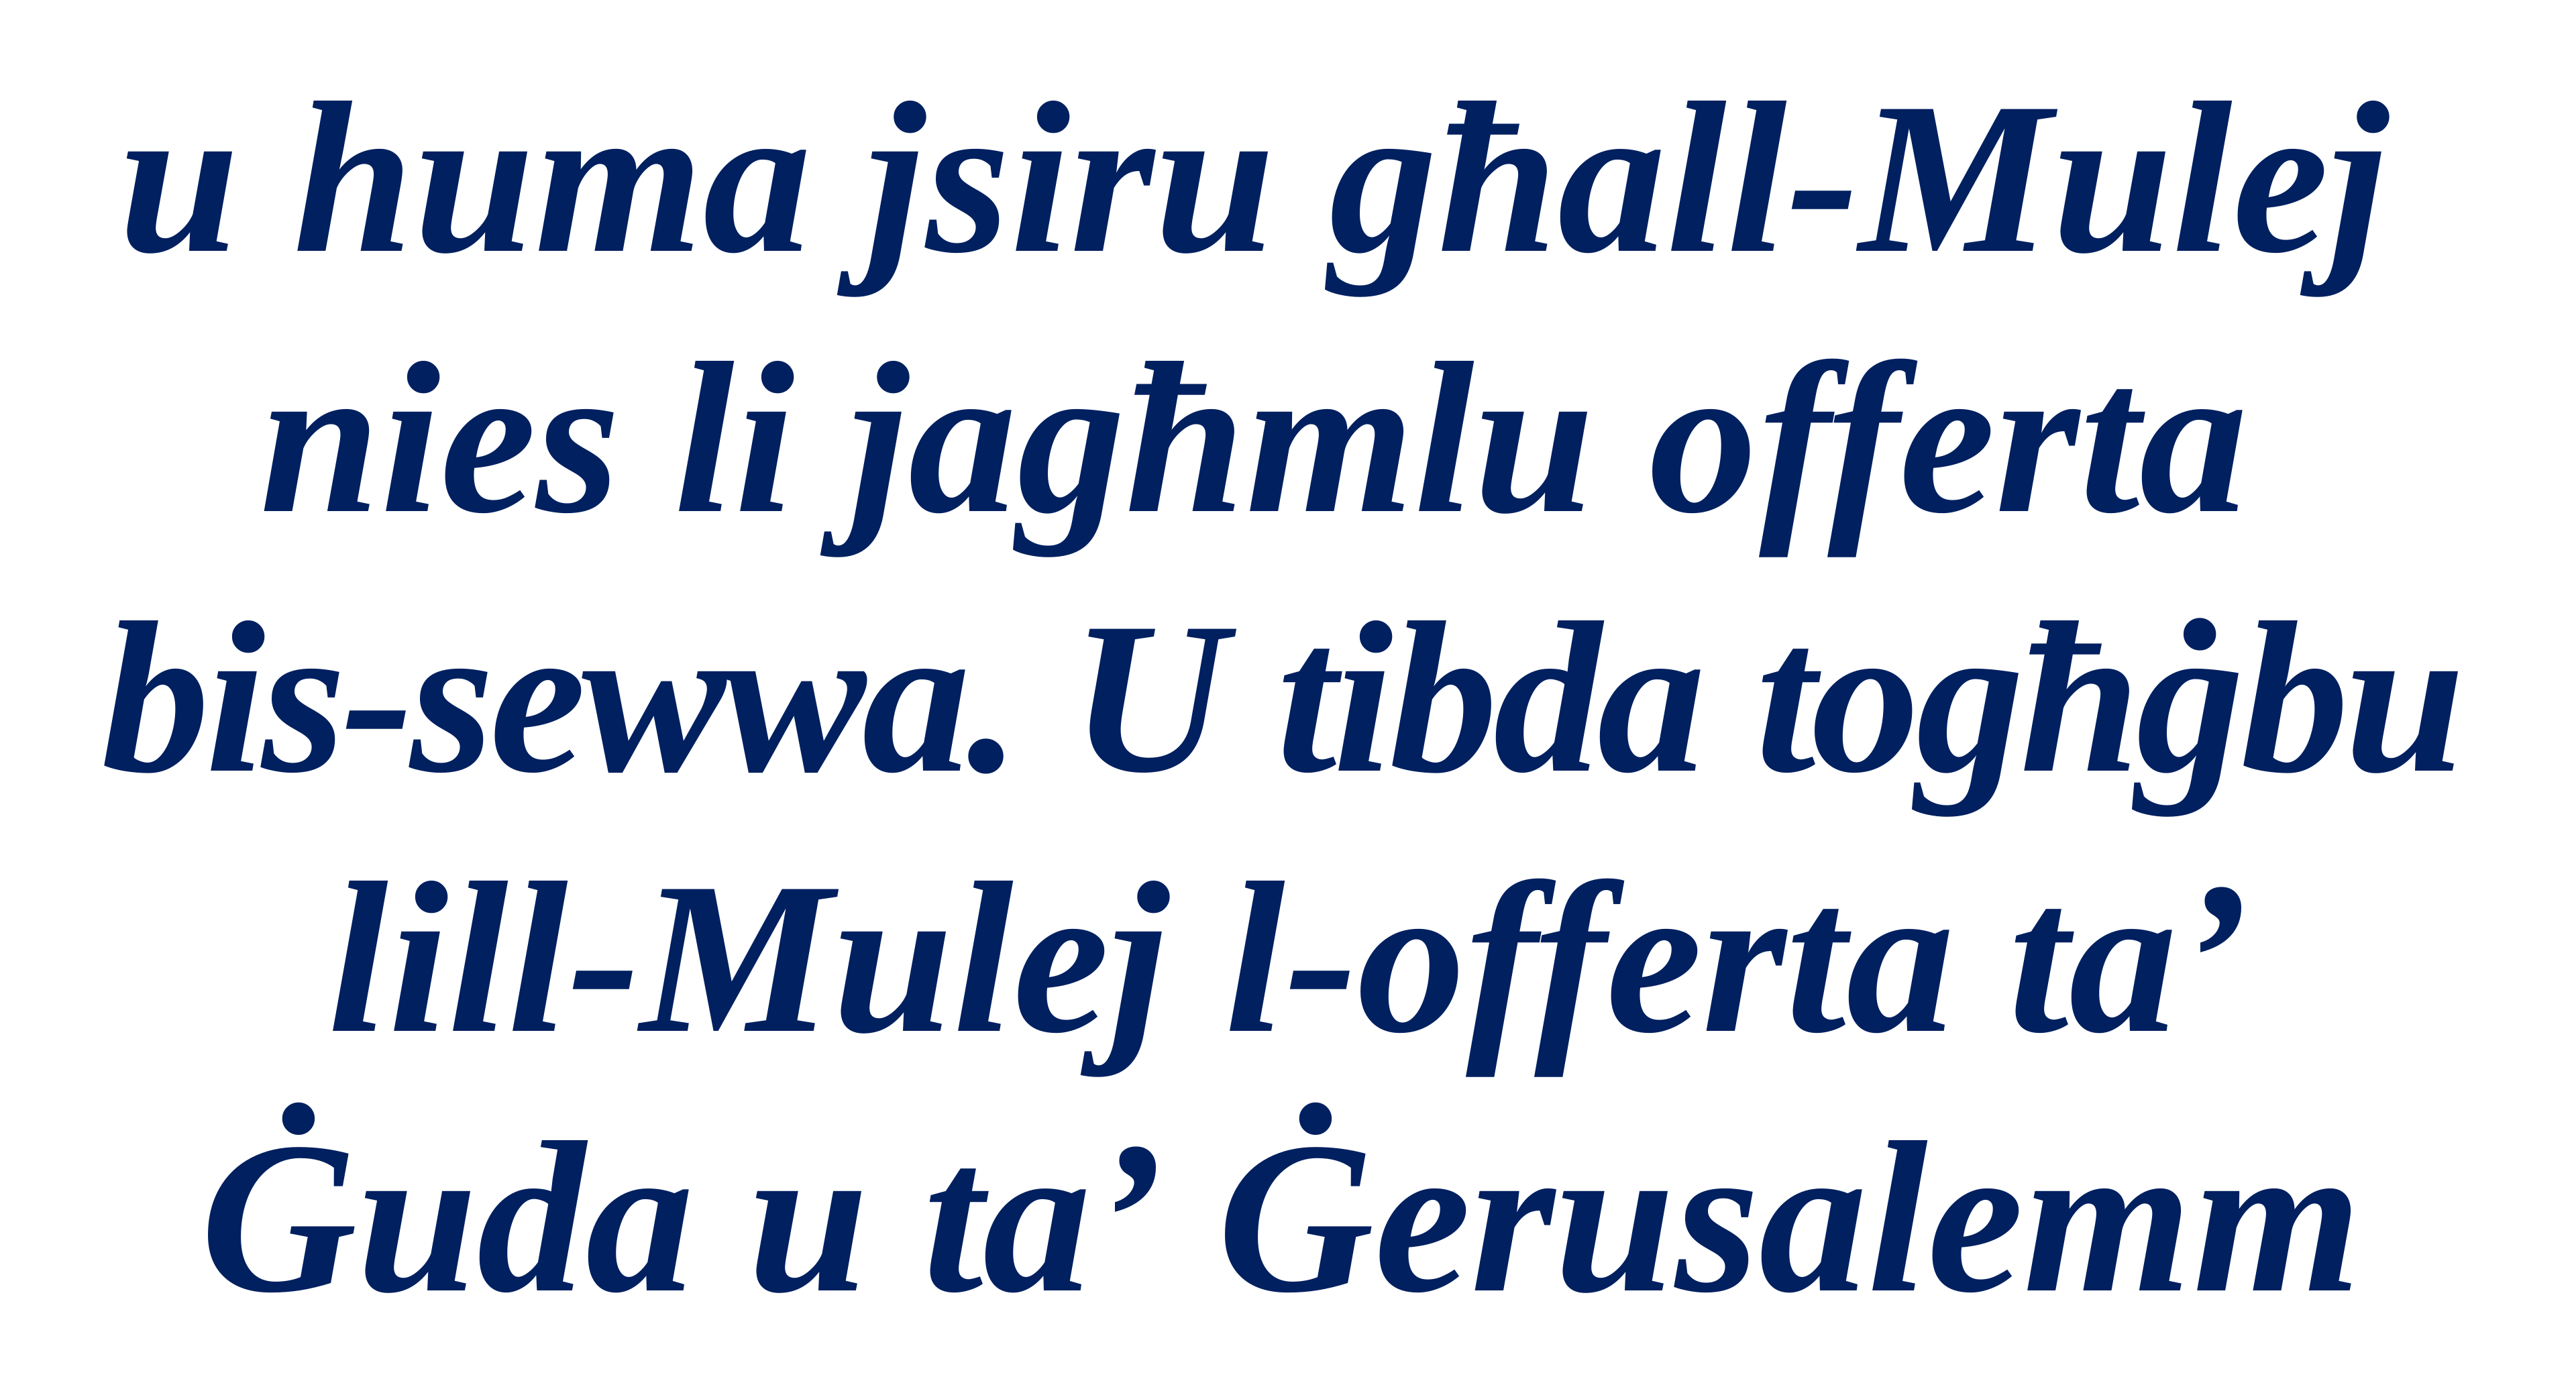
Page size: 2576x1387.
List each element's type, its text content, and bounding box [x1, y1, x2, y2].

text_box u huma jsiru għall-Mulej nies li jagħmlu offerta bis-sewwa. U tibda togħġbu lill-Mulej l-offerta ta’ Ġuda u ta’ Ġerusalemm [38, 23, 2525, 1345]
